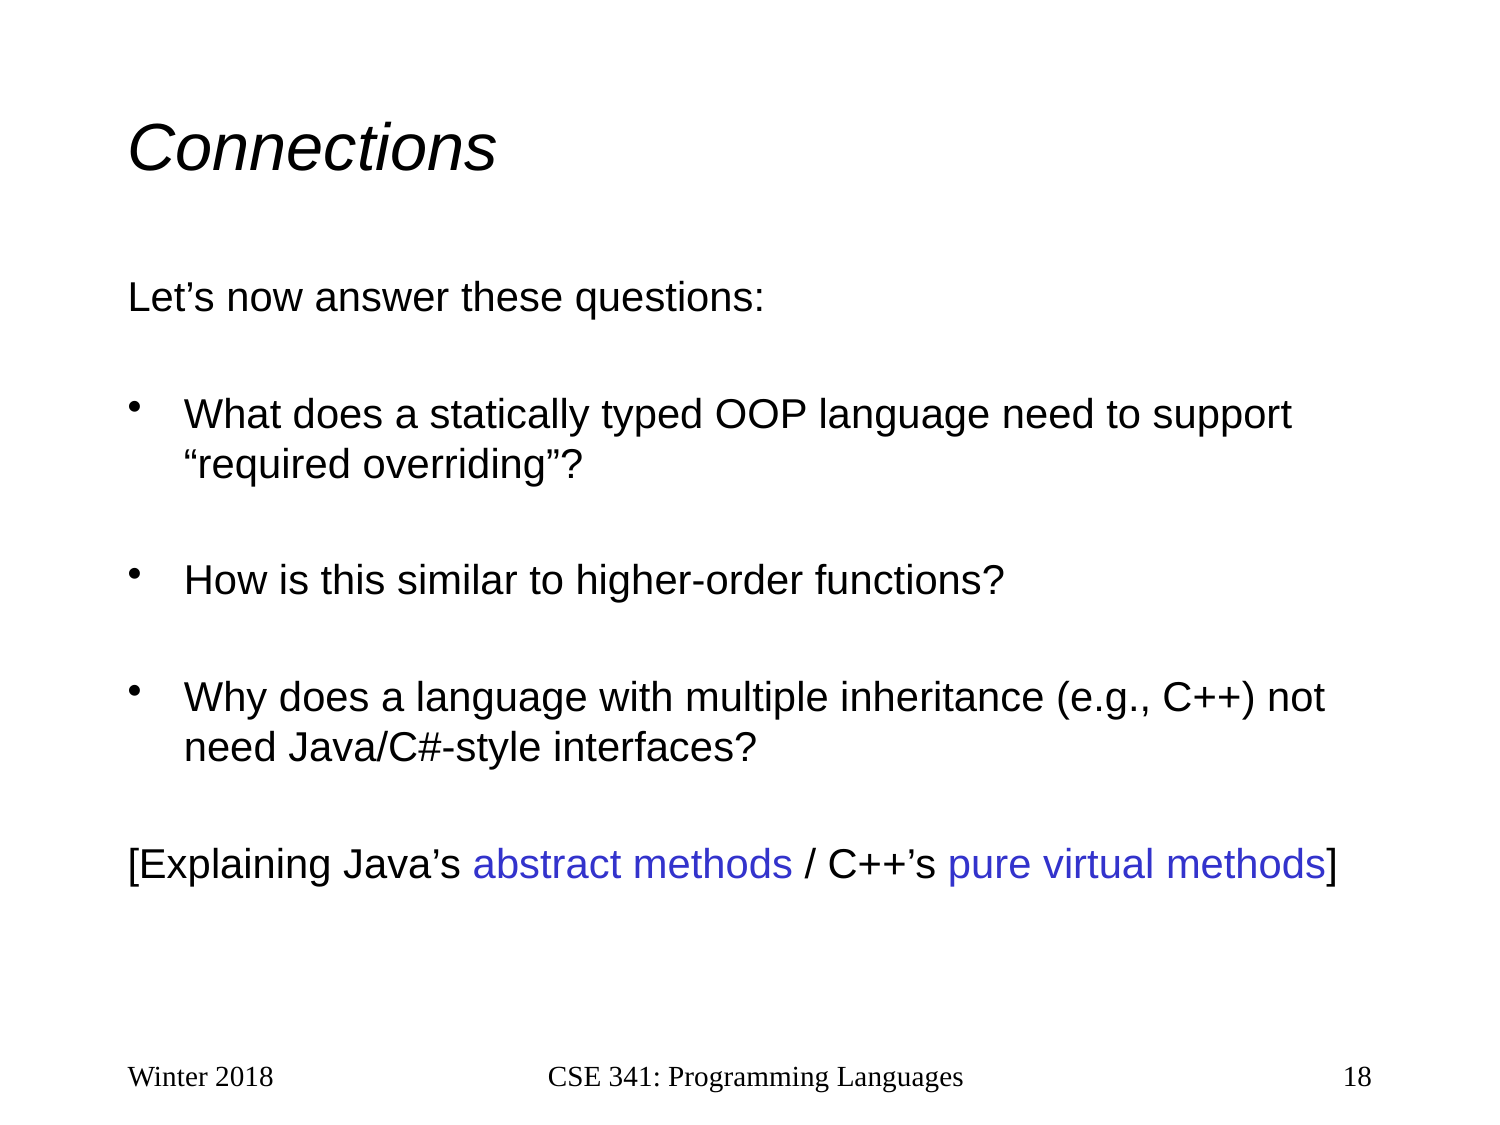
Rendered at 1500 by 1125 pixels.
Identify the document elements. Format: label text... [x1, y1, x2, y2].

title Connections [112, 49, 1388, 238]
footer CSE 341: Programming Languages [474, 1049, 1038, 1125]
list Let’s now answer these questions: What does a statically typed OOP language need to support “required overriding”? How is this similar to higher-order functions? Why does a language with multiple inheritance (e.g., C++) not need Java/C#-style interfaces? [Explaining Java’s abstract methods / C++’s pure virtual methods] [112, 262, 1388, 1001]
slide_number 18 [1074, 1049, 1388, 1125]
slide_number Winter 2018 [112, 1049, 426, 1125]
